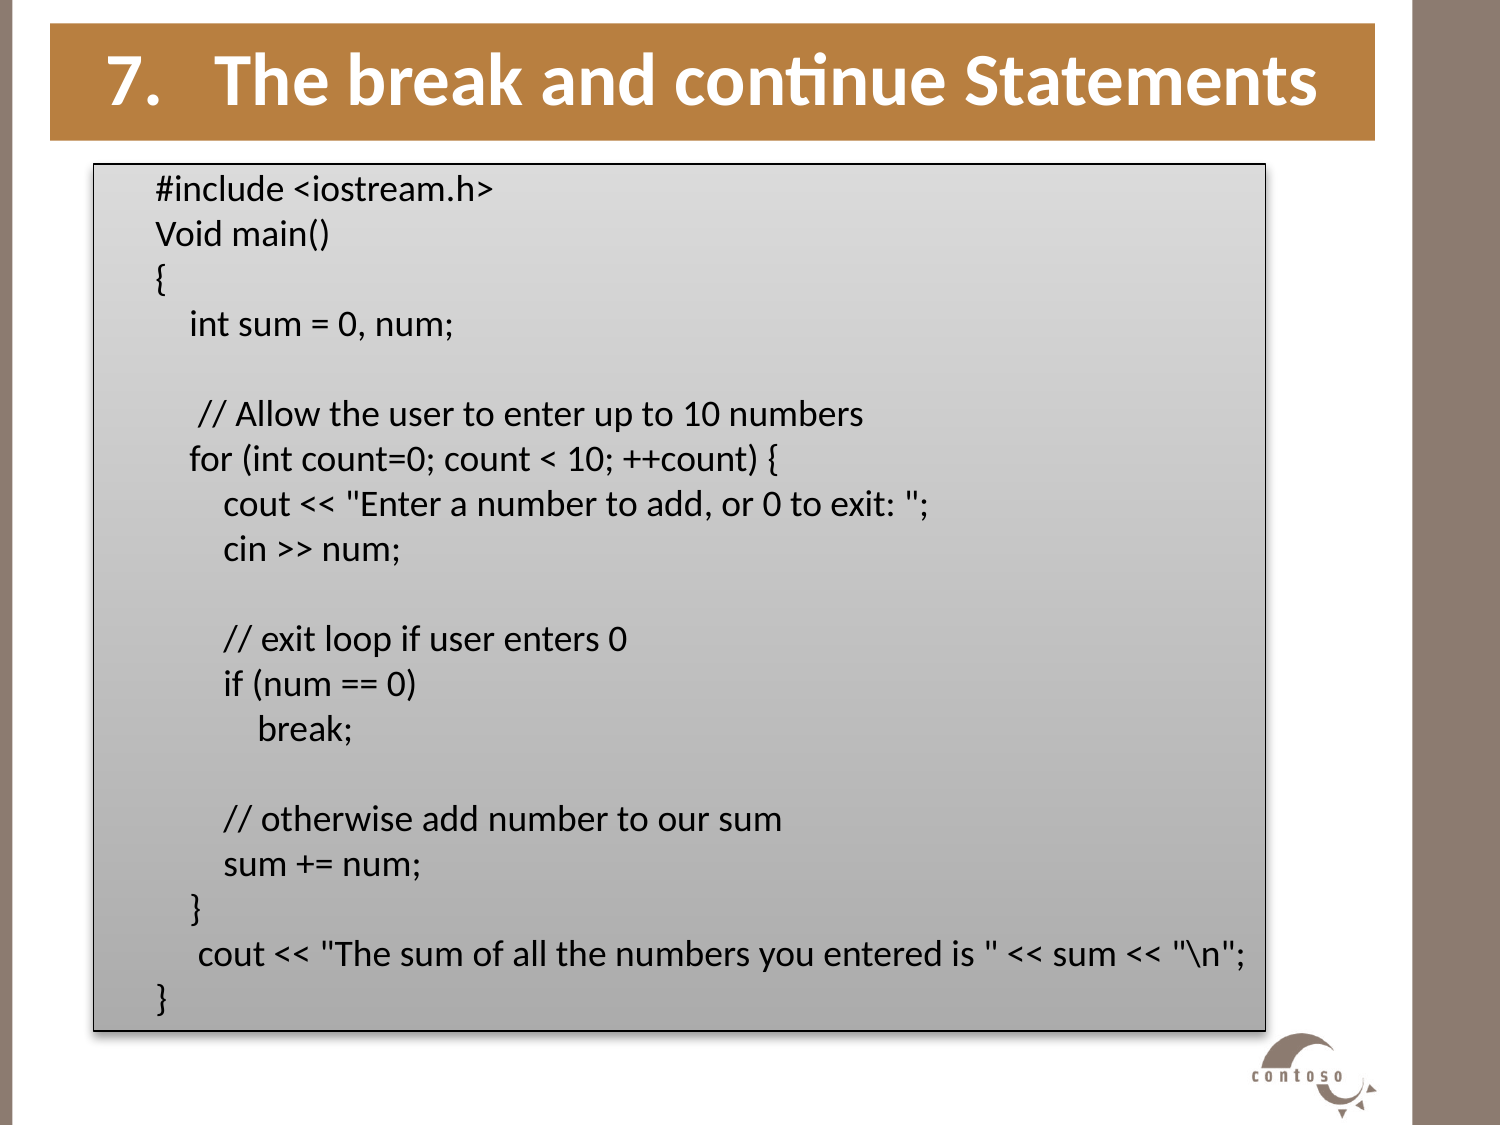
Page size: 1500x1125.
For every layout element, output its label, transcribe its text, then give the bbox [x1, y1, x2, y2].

text_box [93, 163, 1266, 1032]
text_box #include <iostream.h> Void main() { int sum = 0, num; // Allow the user to enter up to 10 numbers for (int count=0; count < 10; ++count) { cout << "Enter a number to add, or 0 to exit: "; cin >> num; // exit loop if user enters 0 if (num == 0) break; // otherwise add number to our sum sum += num; } cout << "The sum of all the numbers you entered is " << sum << "\n"; } [140, 156, 1289, 1026]
list 7. The break and continue Statements [50, 23, 1375, 141]
